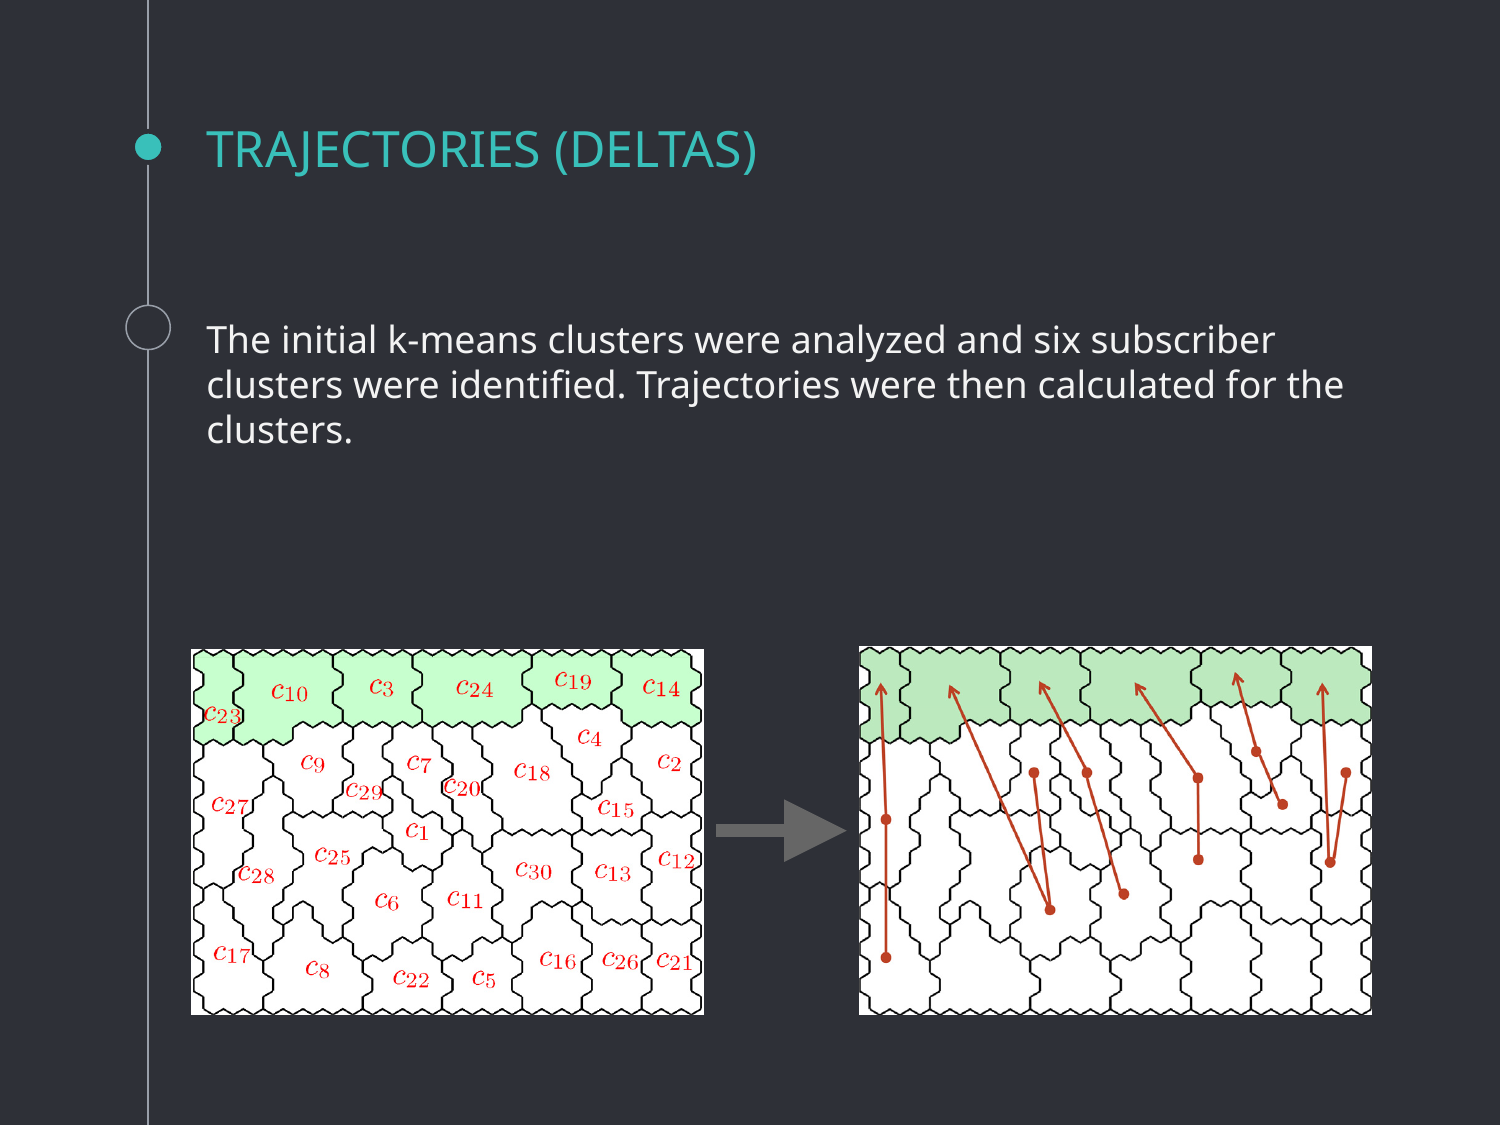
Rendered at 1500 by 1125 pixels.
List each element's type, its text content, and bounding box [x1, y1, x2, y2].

title TRAJECTORIES (DELTAS) [191, 109, 1317, 185]
picture [858, 646, 1372, 1015]
picture [190, 649, 704, 1015]
list The initial k-means clusters were analyzed and six subscriber clusters were identified. Trajectories were then calculated for the clusters. [191, 301, 1382, 627]
